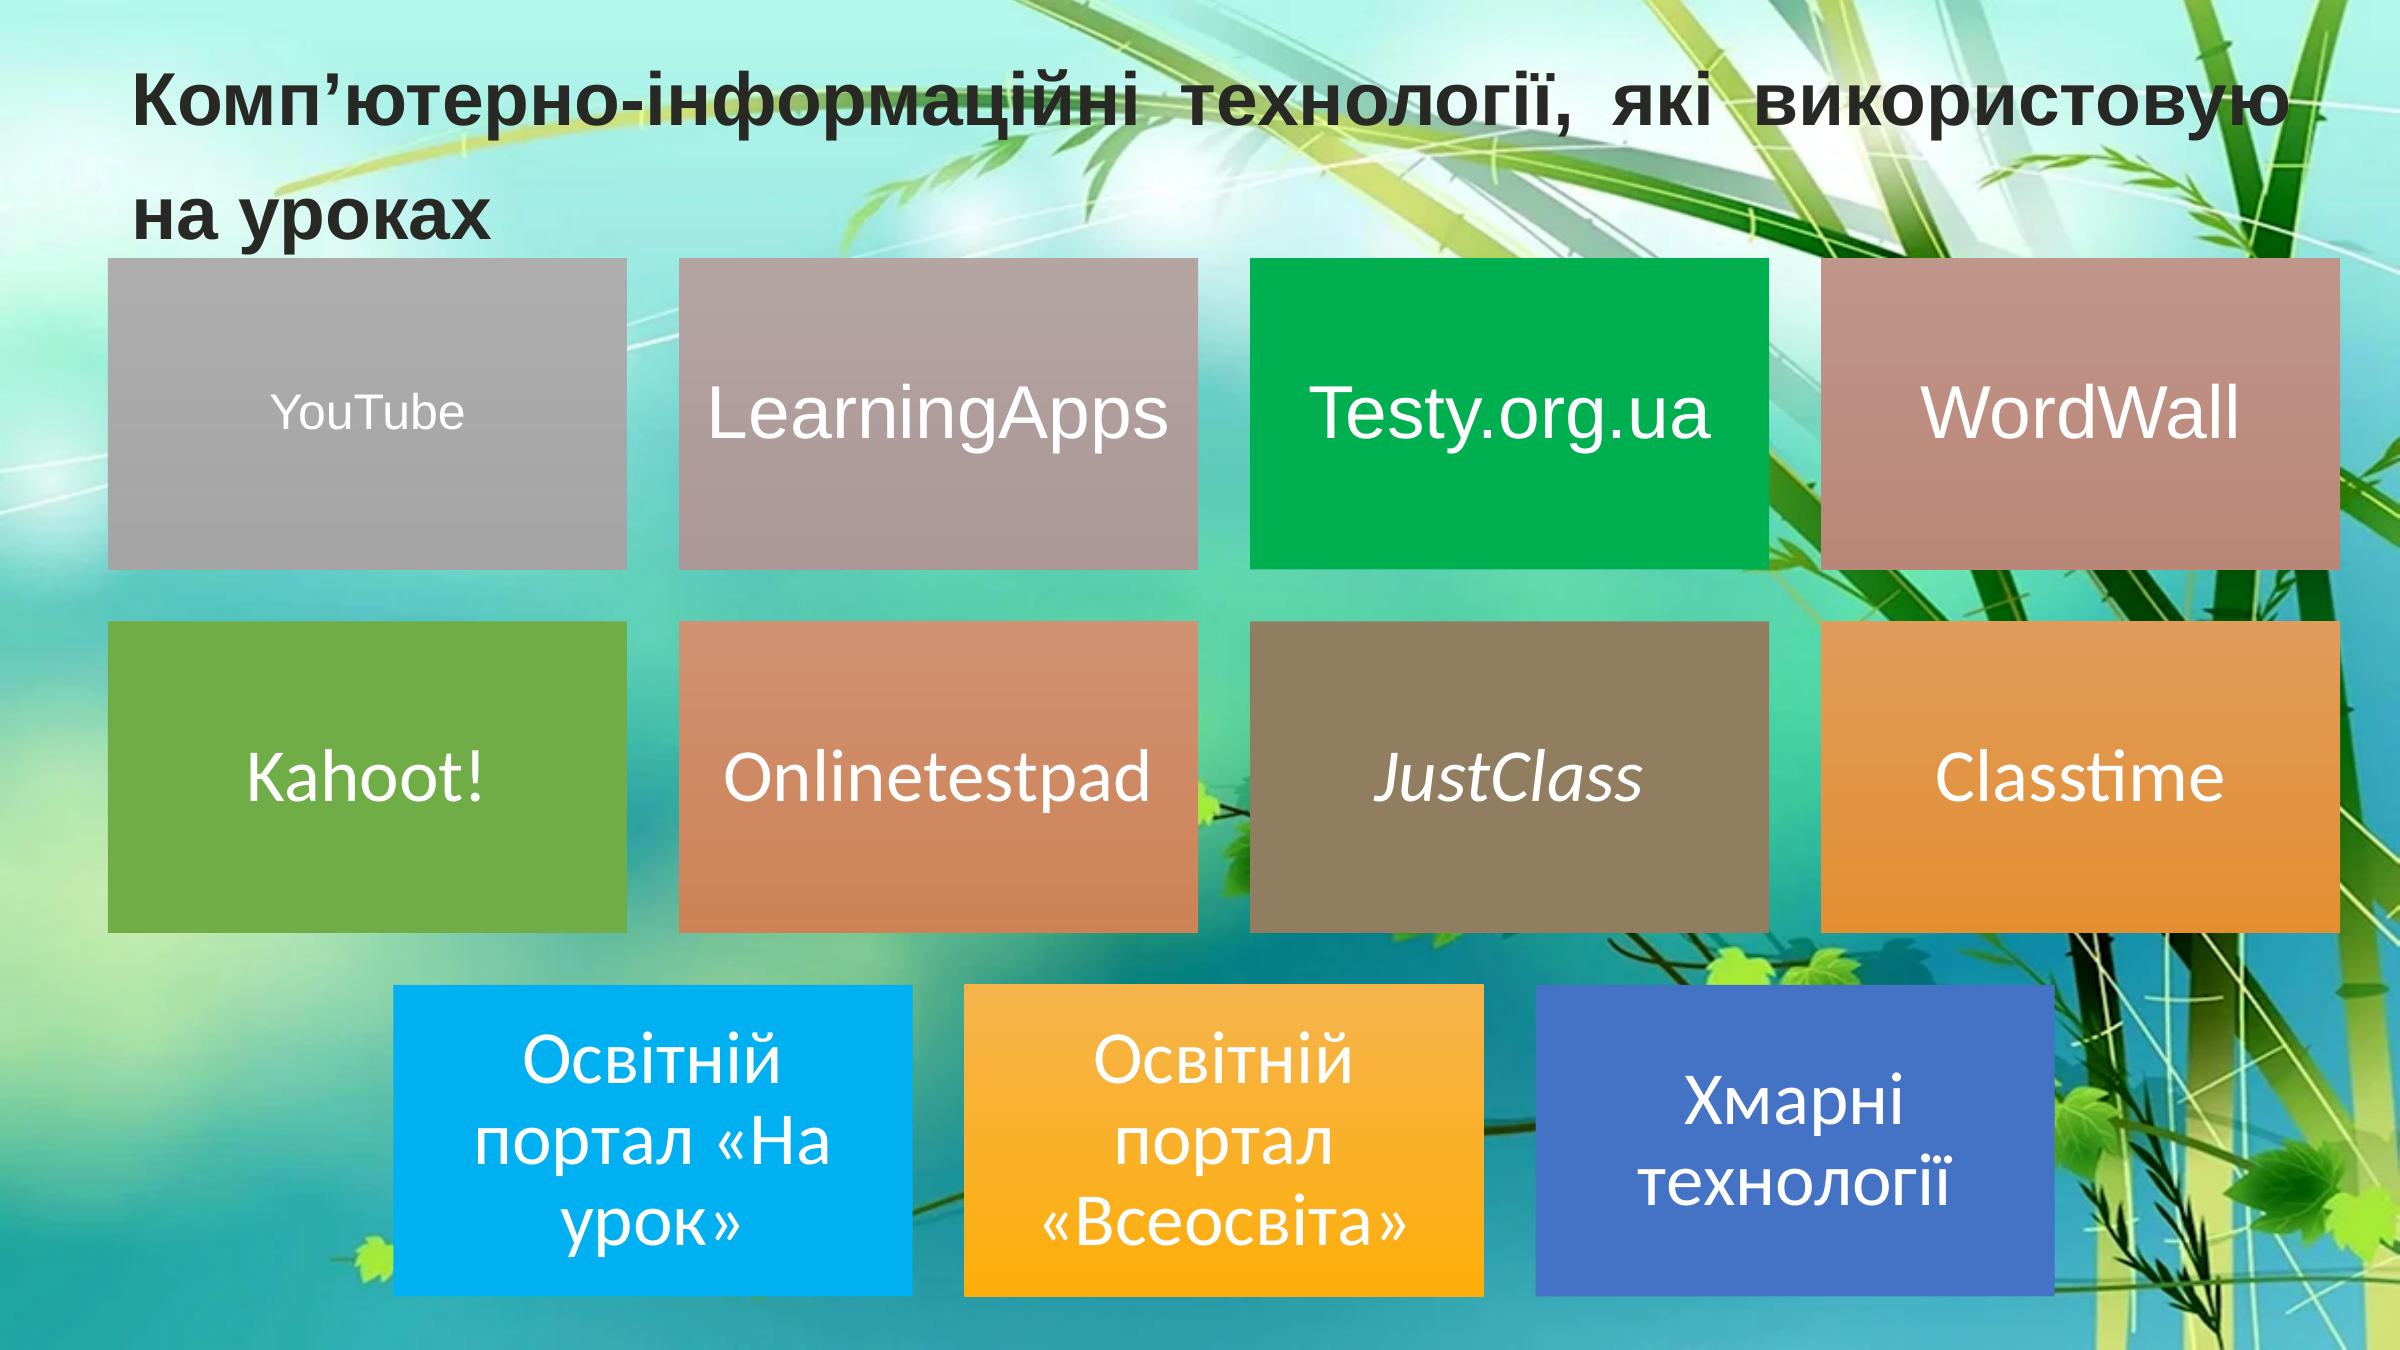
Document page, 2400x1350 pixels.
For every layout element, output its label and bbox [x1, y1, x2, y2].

picture [0, 0, 2400, 1350]
text_box [107, 224, 2341, 1330]
